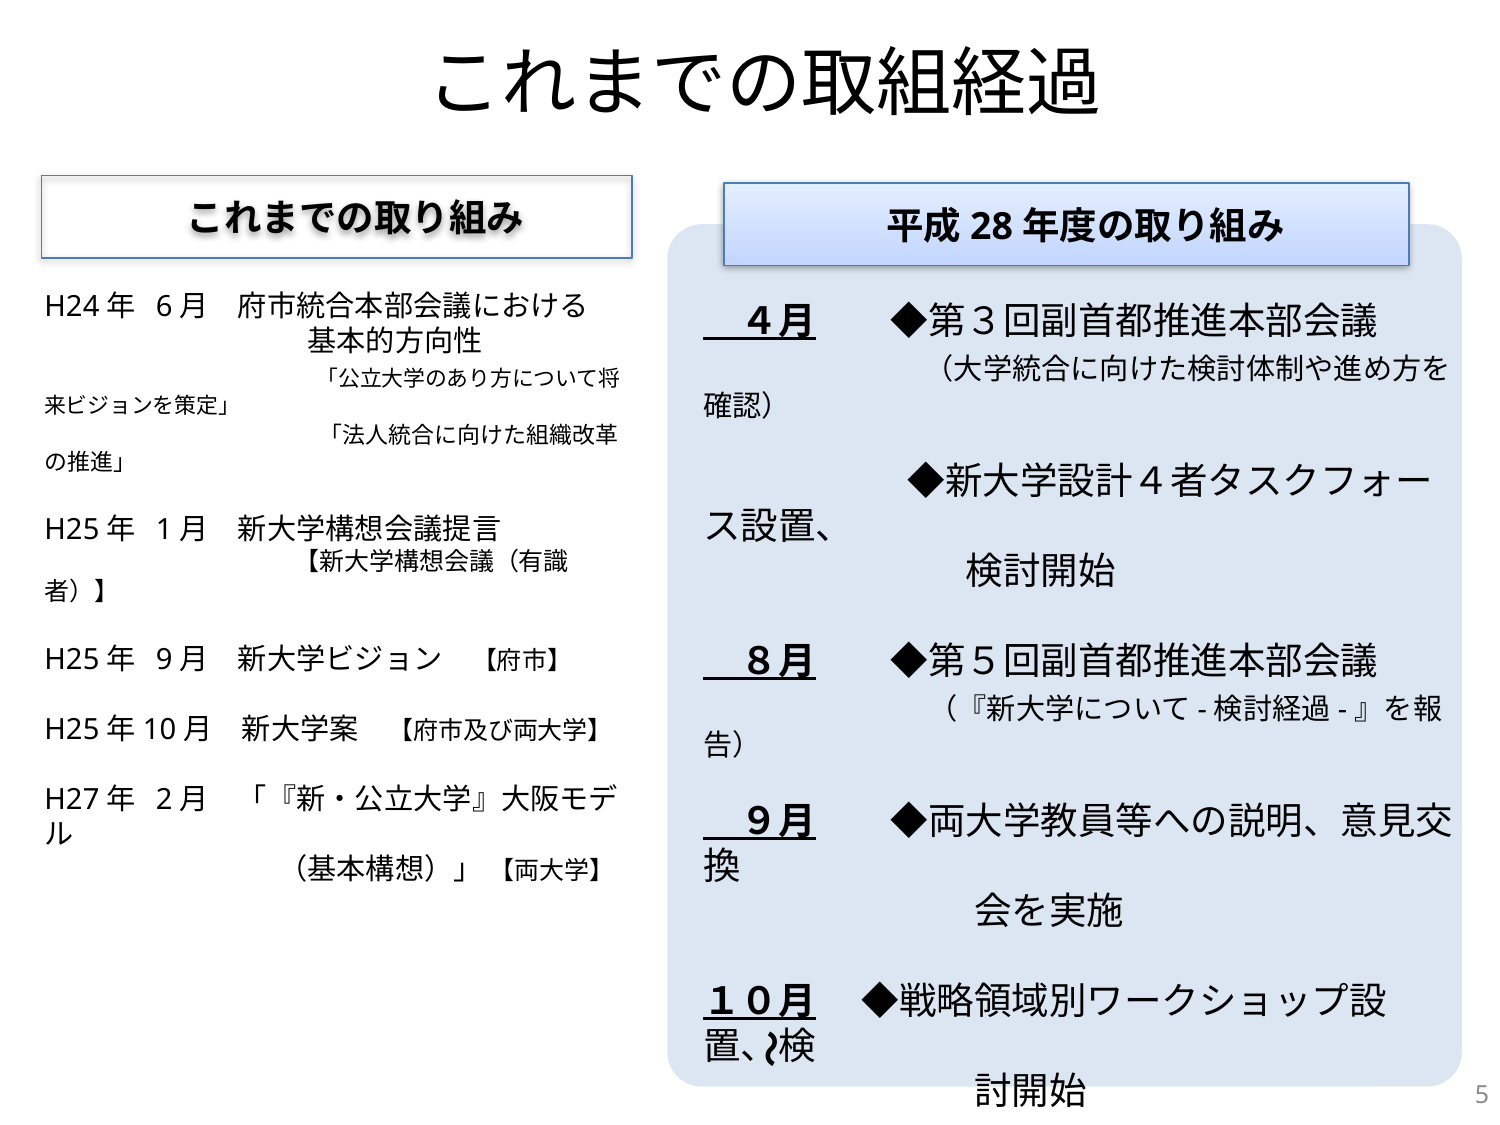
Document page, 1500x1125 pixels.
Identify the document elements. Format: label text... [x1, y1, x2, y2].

title これまでの取組経過 [88, 3, 1439, 155]
text_box ～ [726, 1015, 802, 1111]
text_box ４月 ◆第３回副首都推進本部会議 （大学統合に向けた検討体制や進め方を確認） ◆新大学設計４者タスクフォース設置、 検討開始 ８月 ◆第５回副首都推進本部会議 （『新大学について-検討経過-』を報告） ９月 ◆両大学教員等への説明、意見交換 会を実施 １０月 ◆戦略領域別ワークショップ設置、検 討開始 ※ 公立大学法人大阪府立大学の第３期中期 目標可決（府議会） [688, 289, 1469, 1125]
text_box [665, 222, 1464, 1086]
slide_number 4 [1124, 1065, 1500, 1125]
text_box これまでの取り組み [41, 175, 633, 259]
text_box 平成28年度の取り組み [723, 182, 1410, 266]
text_box H24年 6月 府市統合本部会議における 基本的方向性 「公立大学のあり方について将来ビジョンを策定」 「法人統合に向けた組織改革の推進」 H25年 1月 新大学構想会議提言 【新大学構想会議（有識者）】 H25年 9月 新大学ビジョン 【府市】 H25年10月 新大学案 【府市及び両大学】 H27年 2月 「『新・公立大学』大阪モデル （基本構想）」 【両大学】 [29, 279, 656, 928]
